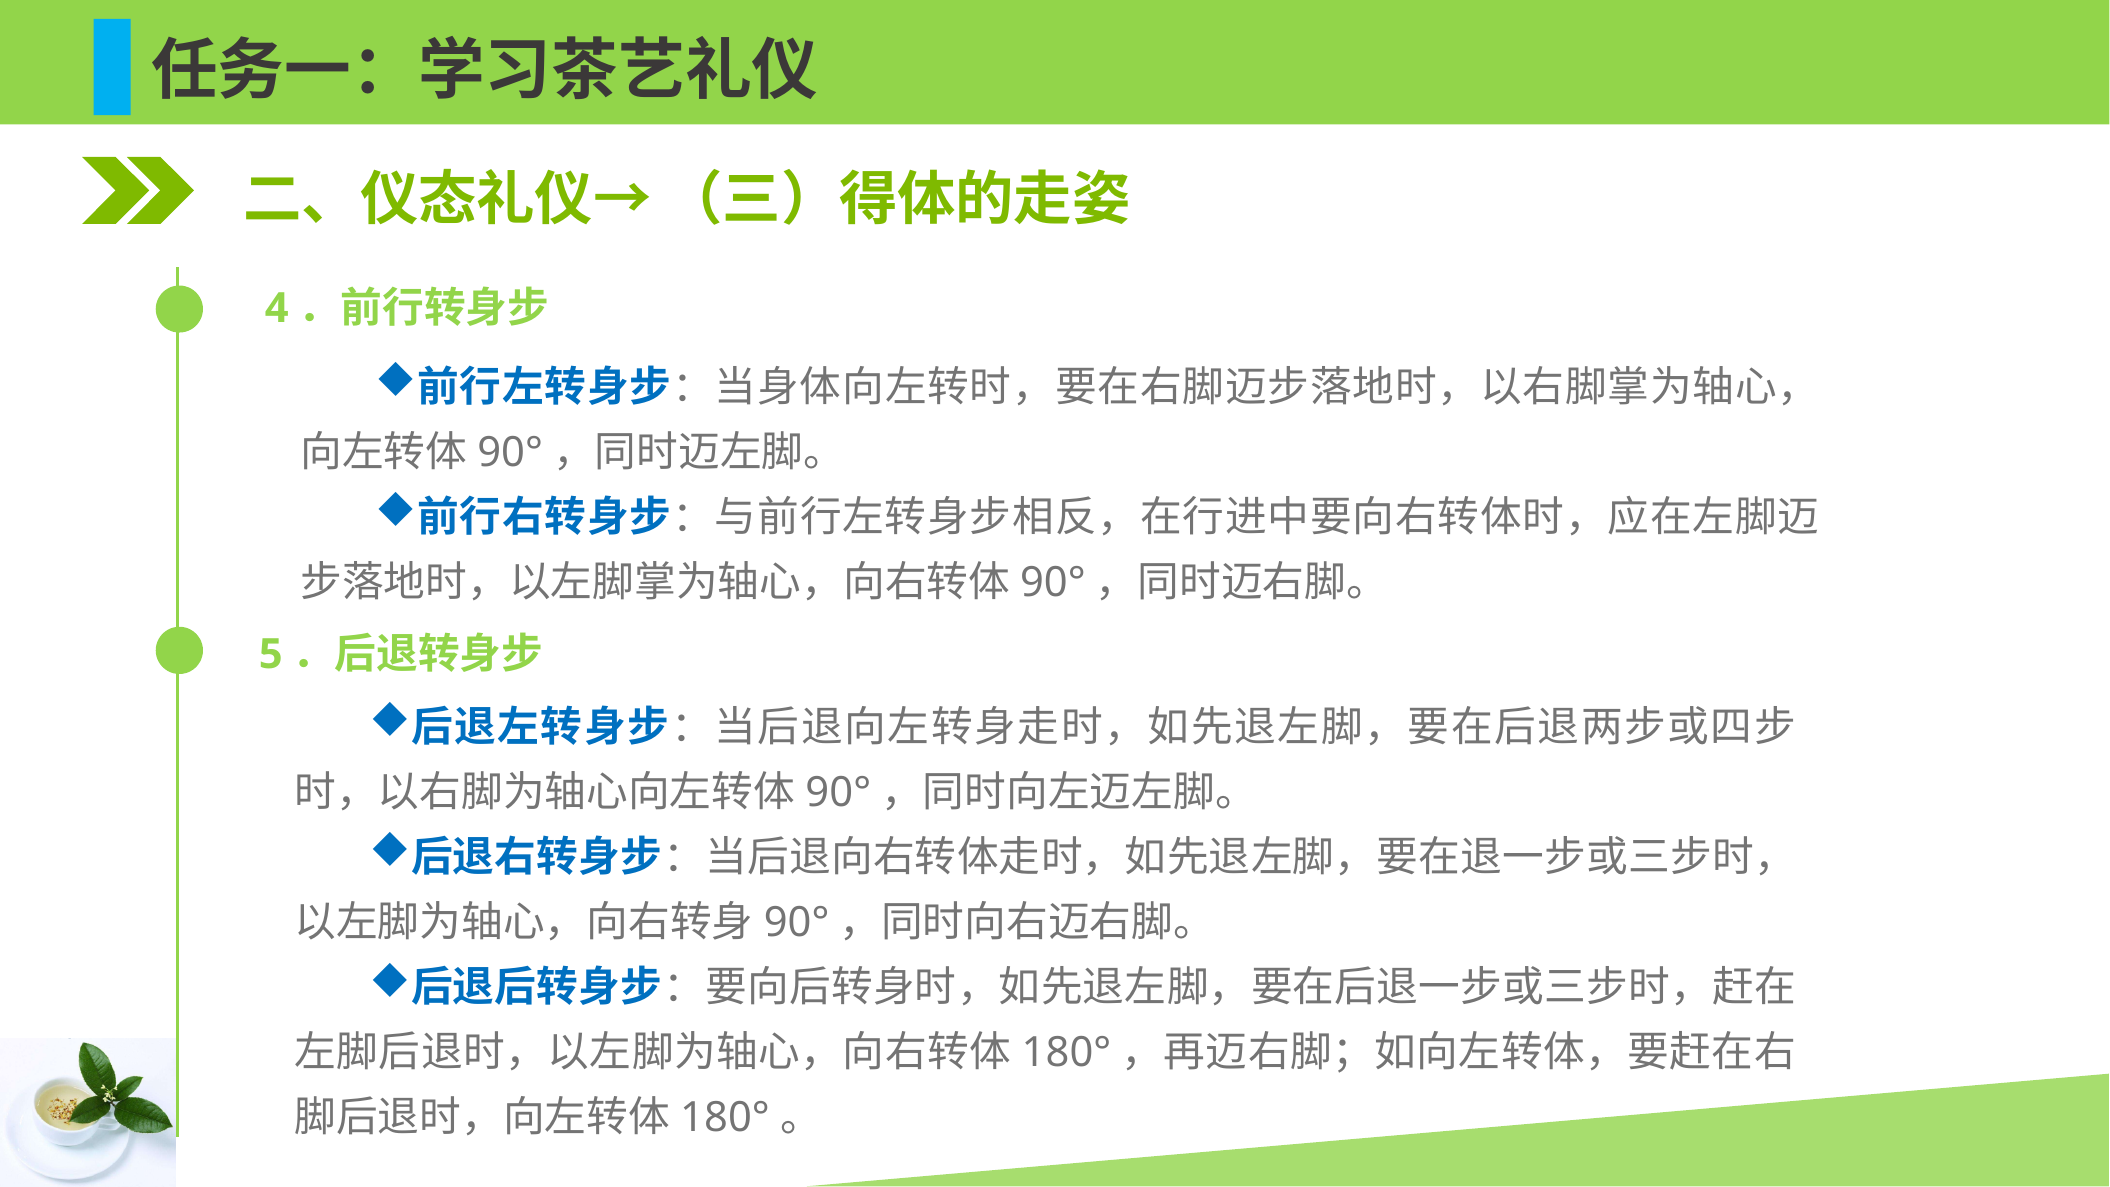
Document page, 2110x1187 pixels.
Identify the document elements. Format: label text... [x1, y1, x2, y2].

text_box 4．前行转身步 [250, 273, 1001, 335]
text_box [81, 156, 194, 224]
text_box [178, 625, 205, 676]
text_box 任务一：学习茶艺礼仪 [135, 18, 835, 115]
text_box [154, 625, 177, 675]
text_box 后退左转身步：当后退向左转身走时，如先退左脚，要在后退两步或四步时，以右脚为轴心向左转体90°，同时向左迈左脚。 后退右转身步：当后退向右转体走时，如先退左脚，要在退一步或三步时，以左脚为轴心，向右转身90°，同时向右迈右脚。 后退后转身步：要向后转身时，如先退左脚，要在后退一步或三步时，赶在左脚后退时，以左脚为轴心，向右转体180°，再迈右脚；如向左转体，要赶在右脚后退时，向左转体180°。 [244, 677, 1811, 778]
text_box [178, 284, 205, 334]
text_box 二、仪态礼仪→ （三）得体的走姿 [229, 153, 1145, 238]
text_box 5．后退转身步 [244, 619, 995, 681]
text_box 前行左转身步：当身体向左转时，要在右脚迈步落地时，以右脚掌为轴心，向左转体90°，同时迈左脚。 前行右转身步：与前行左转身步相反，在行进中要向右转体时，应在左脚迈步落地时，以左脚掌为轴心，向右转体90°，同时迈右脚。 [250, 337, 1835, 438]
picture [0, 1038, 176, 1187]
text_box [154, 284, 177, 334]
